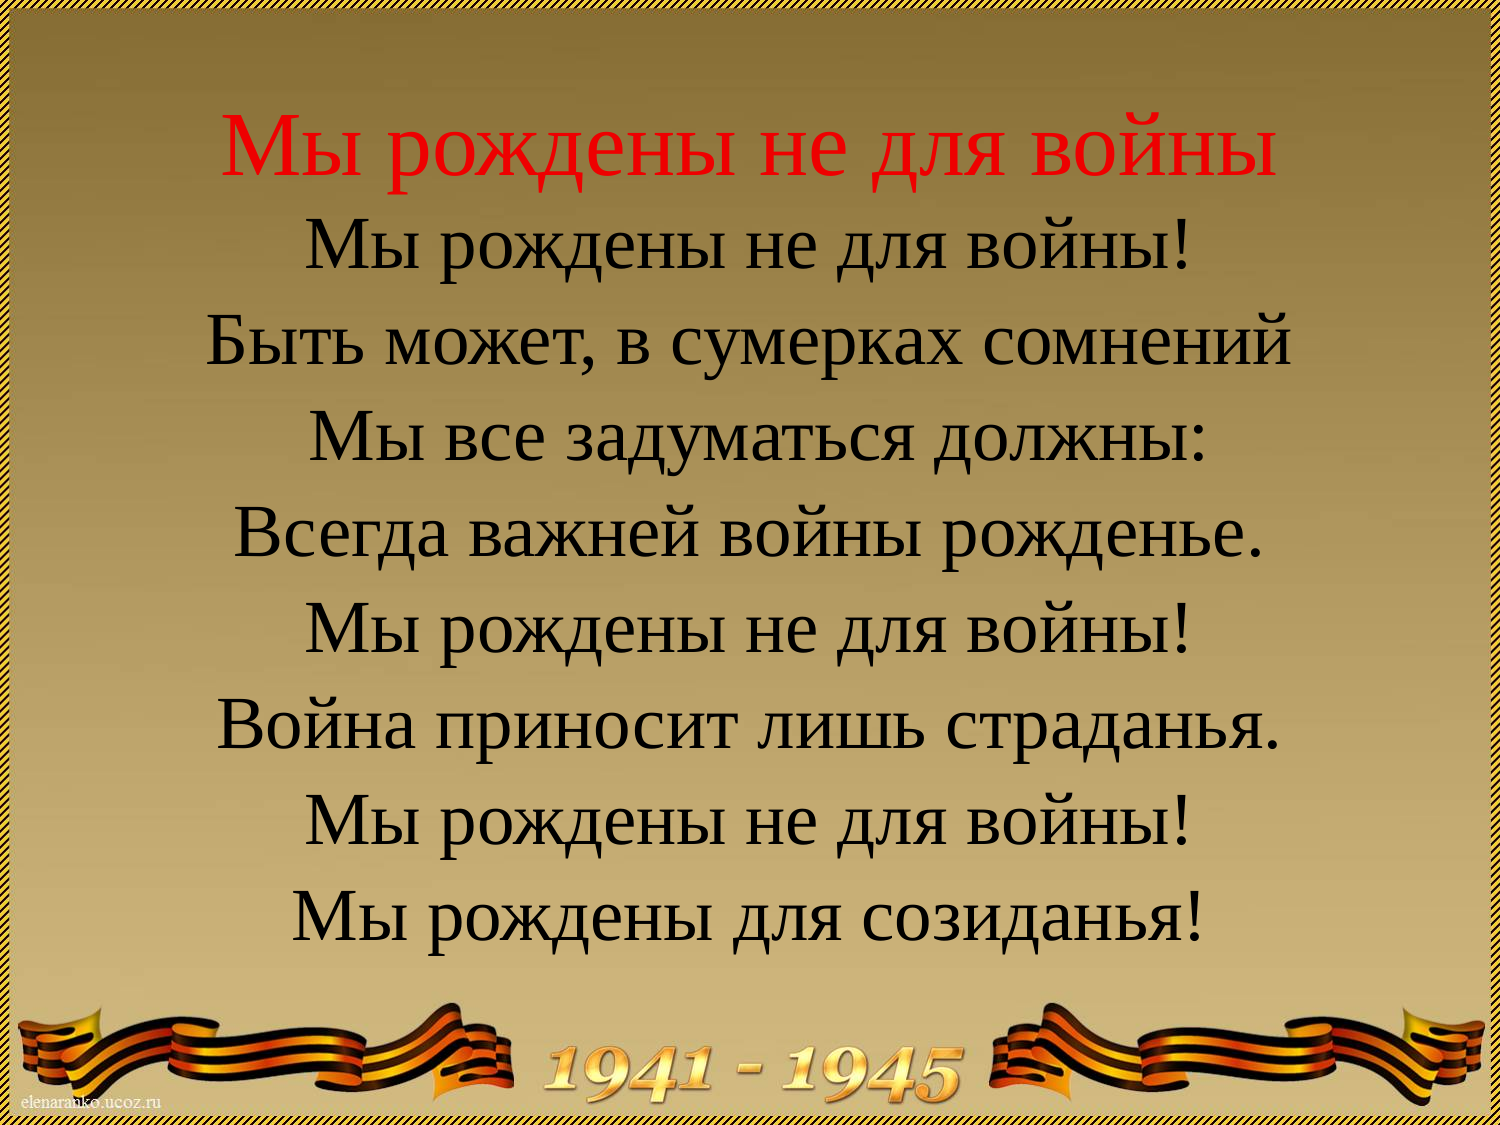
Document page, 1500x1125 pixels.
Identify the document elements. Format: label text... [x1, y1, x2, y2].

title Мы рождены не для войны [74, 44, 1426, 196]
picture [0, 0, 1500, 1125]
list Мы рождены не для войны! Быть может, в сумерках сомнений Мы все задуматься должны: Всегда важней войны рожденье. Мы рождены не для войны! Война приносит лишь страданья. Мы рождены не для войны! Мы рождены для созиданья! [74, 196, 1426, 1006]
